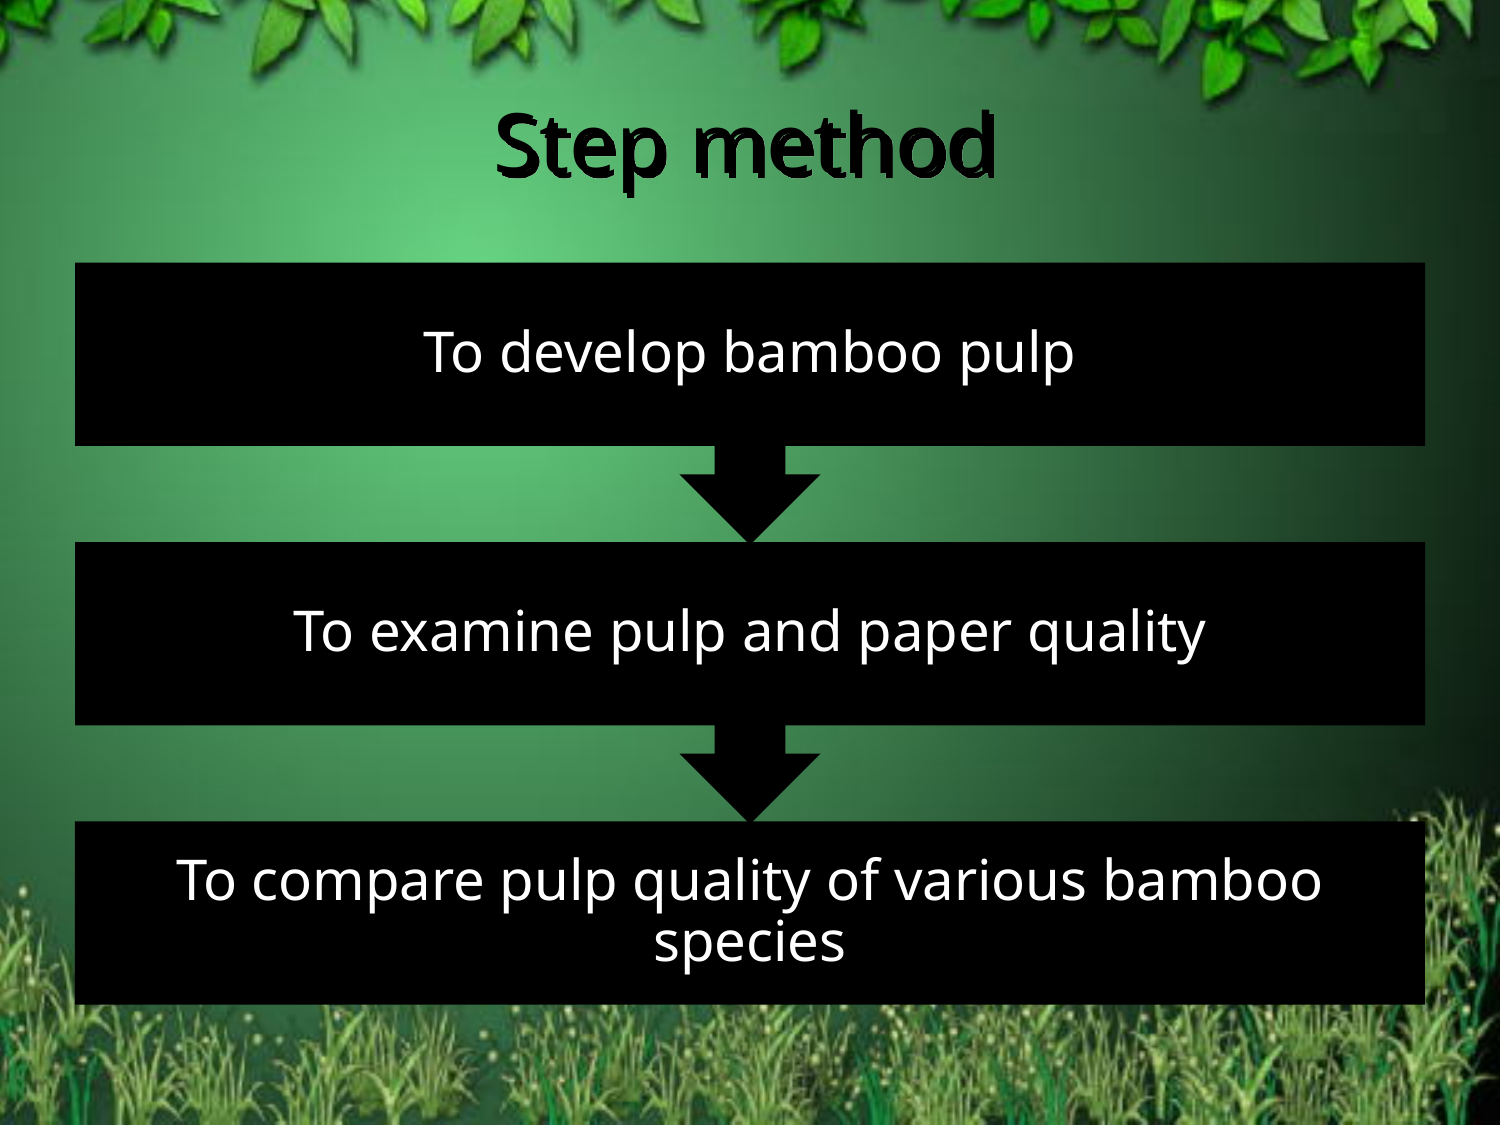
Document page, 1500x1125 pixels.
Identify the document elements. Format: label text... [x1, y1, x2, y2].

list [74, 262, 1426, 1006]
title Step method [70, 46, 1421, 235]
picture [0, 0, 1500, 1125]
